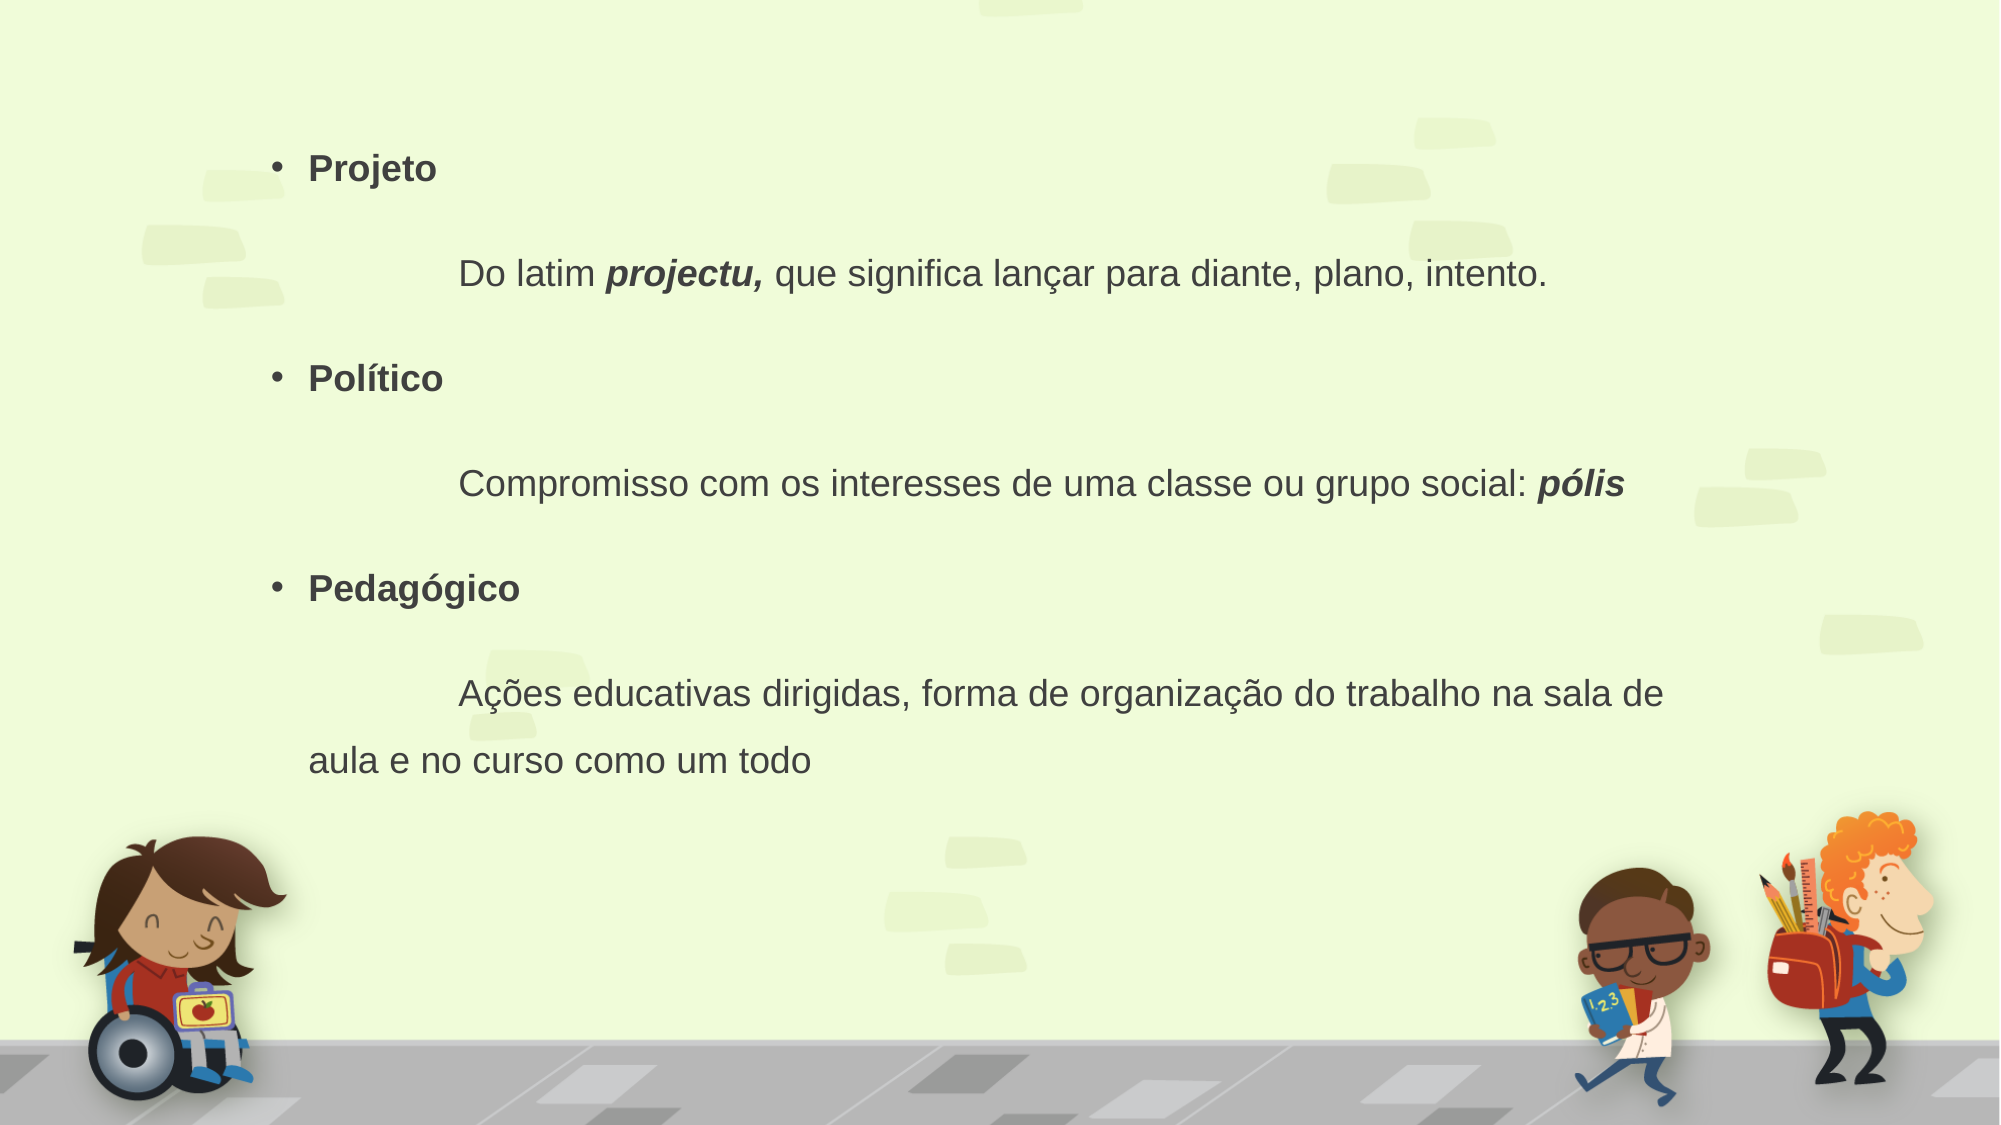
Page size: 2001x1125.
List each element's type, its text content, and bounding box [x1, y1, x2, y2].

list Projeto Do latim projectu, que significa lançar para diante, plano, intento. Político Compromisso com os interesses de uma classe ou grupo social: pólis Pedagógico Ações educativas dirigidas, forma de organização do trabalho na sala de aula e no curso como um todo [255, 113, 1756, 684]
picture [0, 0, 2000, 1125]
